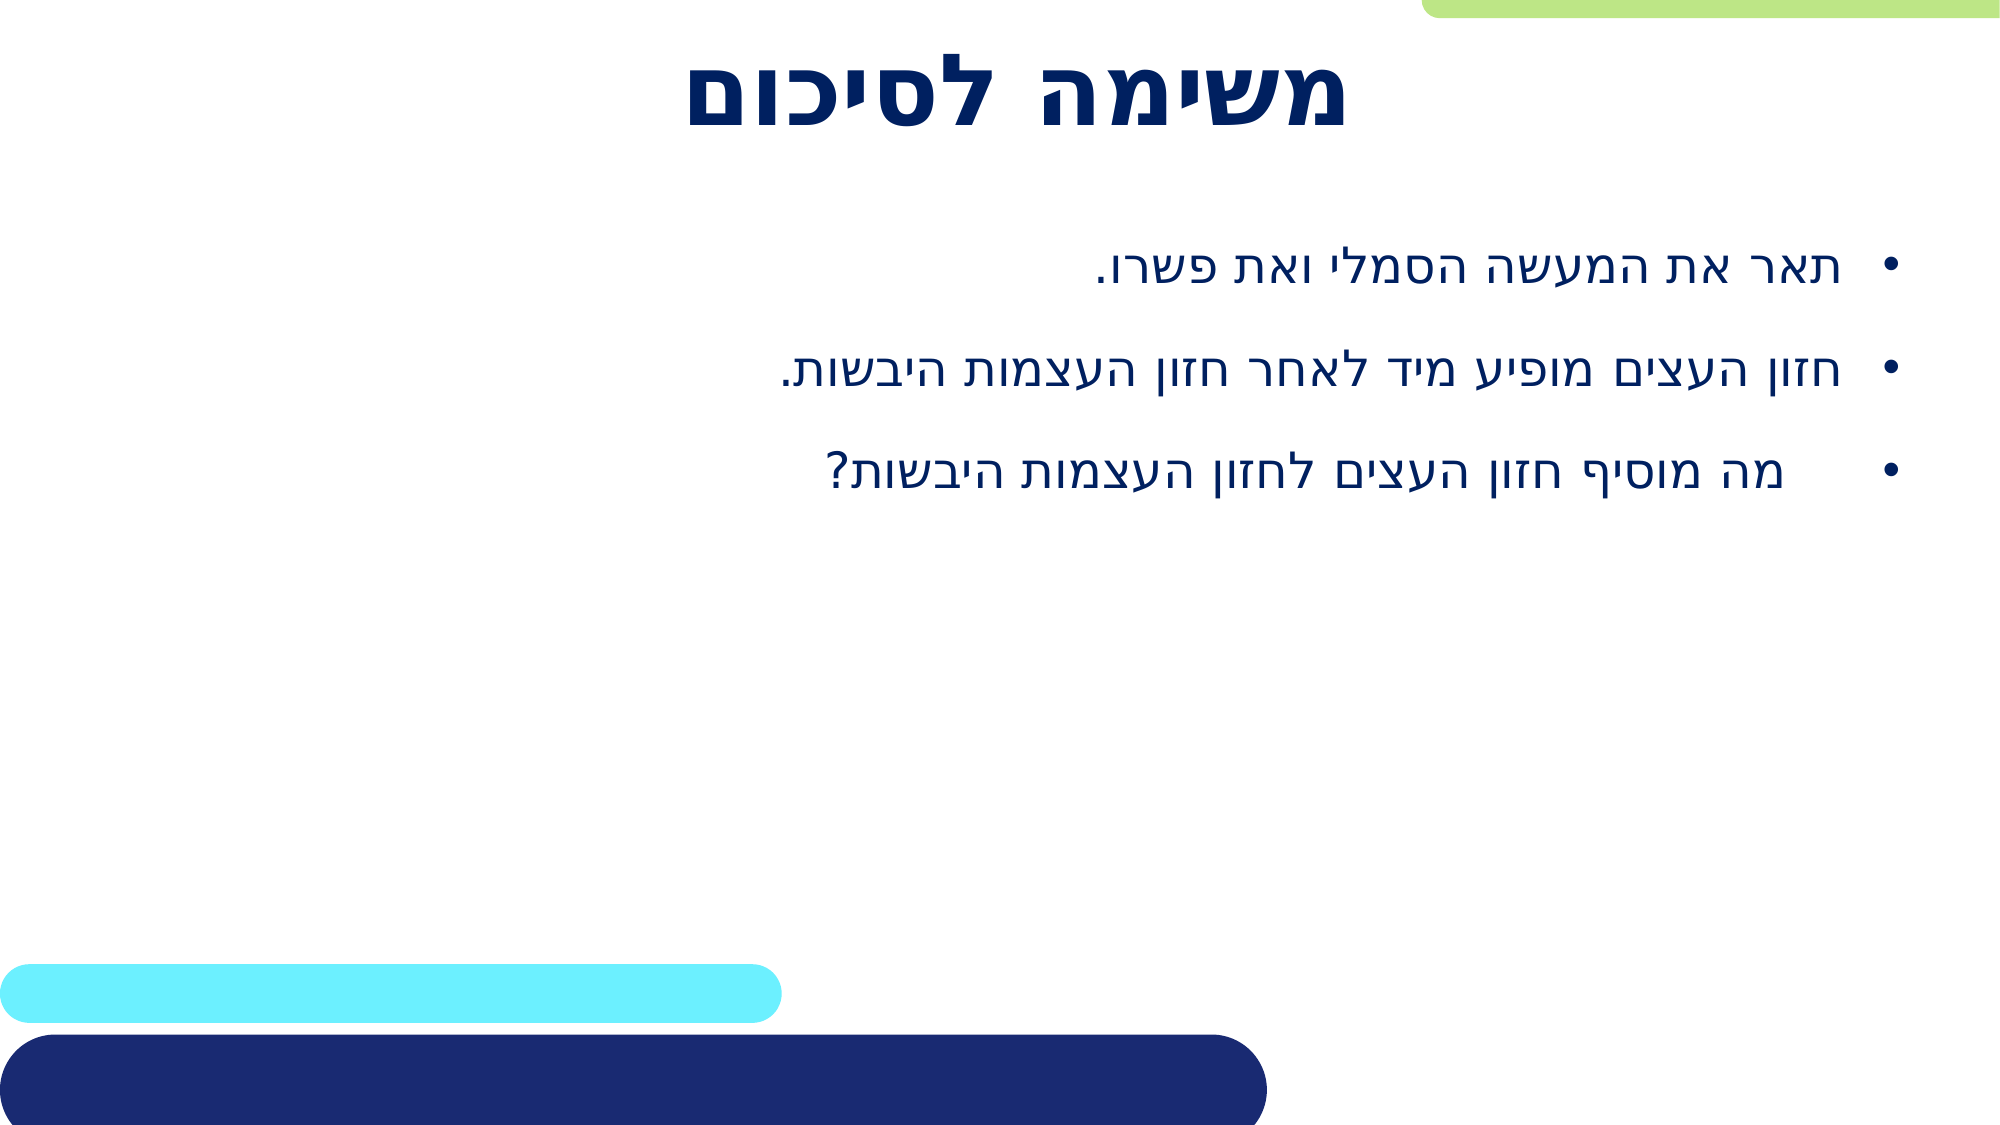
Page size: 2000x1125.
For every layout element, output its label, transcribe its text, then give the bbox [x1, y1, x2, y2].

title משימה לסיכום [84, 34, 1916, 154]
list תאר את המעשה הסמלי ואת פשרו. חזון העצים מופיע מיד לאחר חזון העצמות היבשות. מה מוסיף חזון העצים לחזון העצמות היבשות? [84, 196, 1916, 964]
